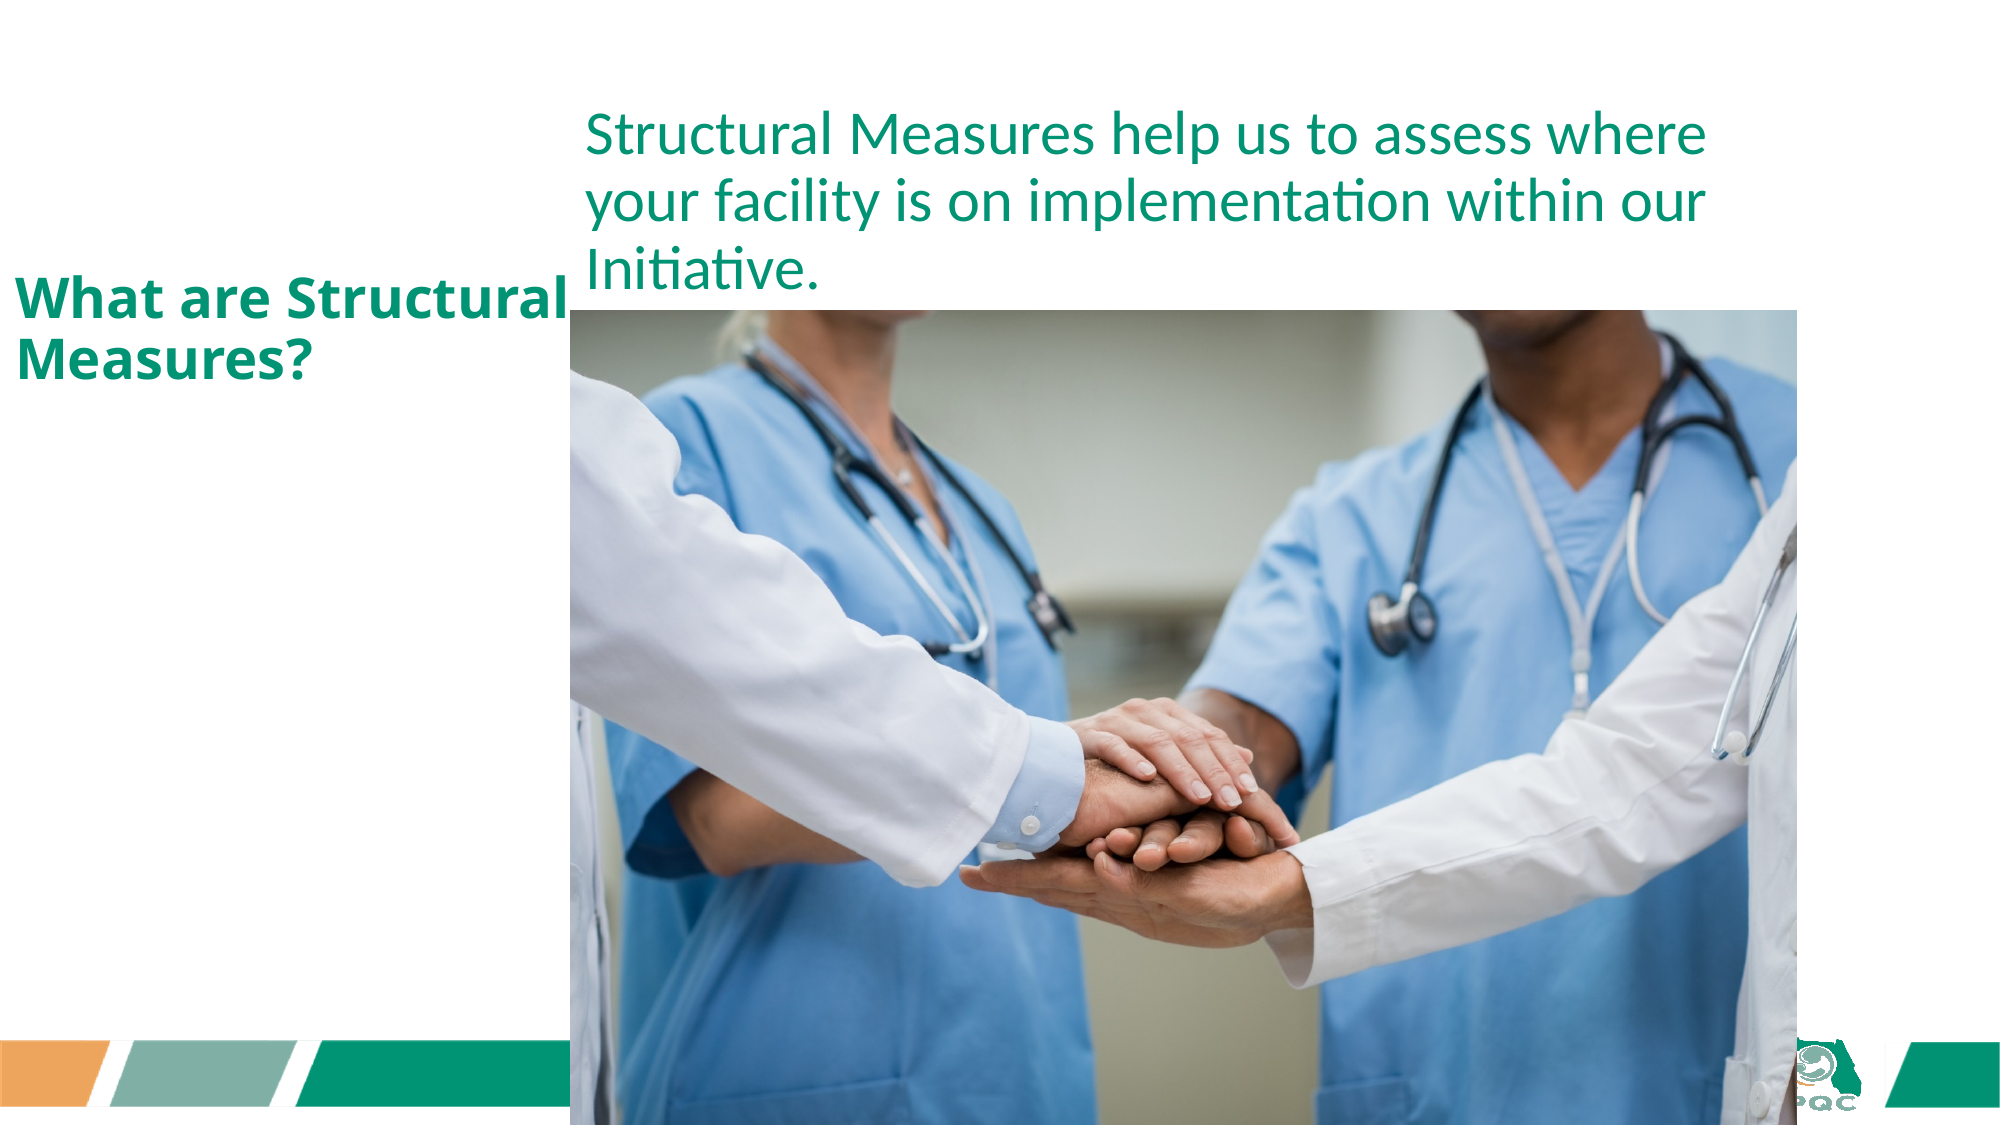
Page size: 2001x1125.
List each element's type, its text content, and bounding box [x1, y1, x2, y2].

list Structural Measures help us to assess where your facility is on implementation within our Initiative. [570, 93, 1797, 306]
title What are Structural Measures? [0, 0, 590, 399]
picture [0, 310, 2000, 1125]
